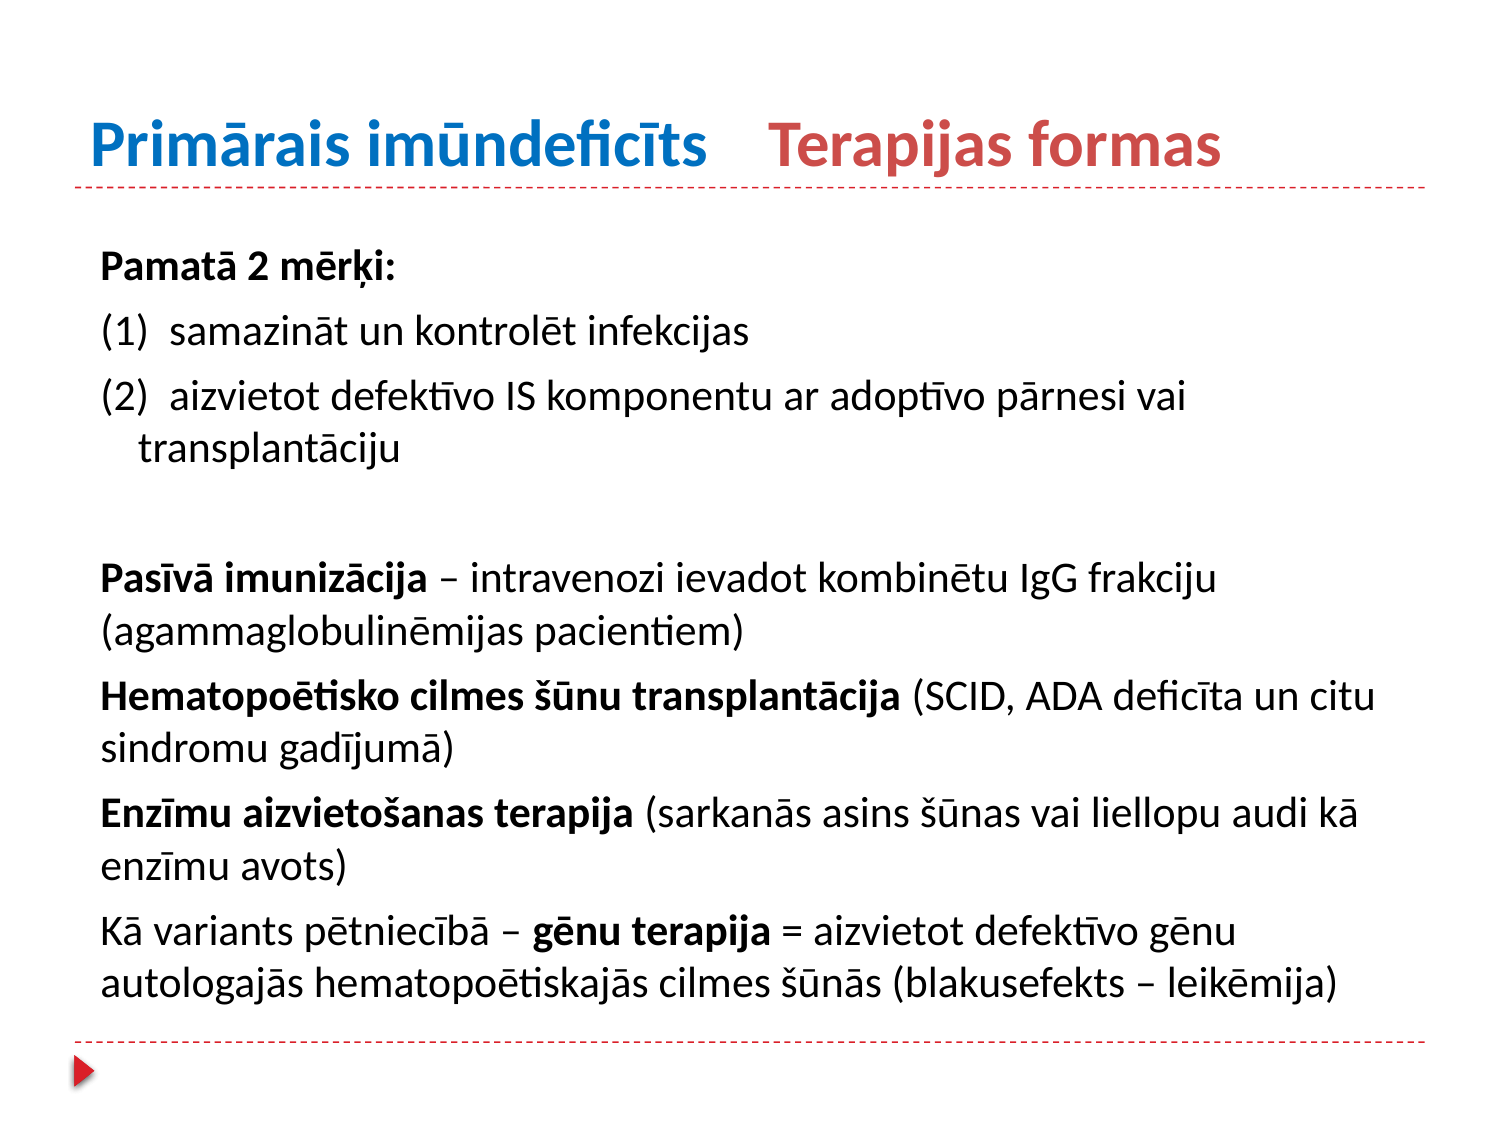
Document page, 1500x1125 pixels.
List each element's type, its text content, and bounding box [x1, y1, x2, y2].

text_box Pamatā 2 mērķi: samazināt un kontrolēt infekcijas aizvietot defektīvo IS komponentu ar adoptīvo pārnesi vai transplantāciju Pasīvā imunizācija – intravenozi ievadot kombinētu IgG frakciju (agammaglobulinēmijas pacientiem) Hematopoētisko cilmes šūnu transplantācija (SCID, ADA deficīta un citu sindromu gadījumā) Enzīmu aizvietošanas terapija (sarkanās asins šūnas vai liellopu audi kā enzīmu avots) Kā variants pētniecībā – gēnu terapija = aizvietot defektīvo gēnu autologajās hematopoētiskajās cilmes šūnās (blakusefekts – leikēmija) [85, 229, 1403, 1057]
title Primārais imūndeficīts Terapijas formas [74, 37, 1426, 188]
